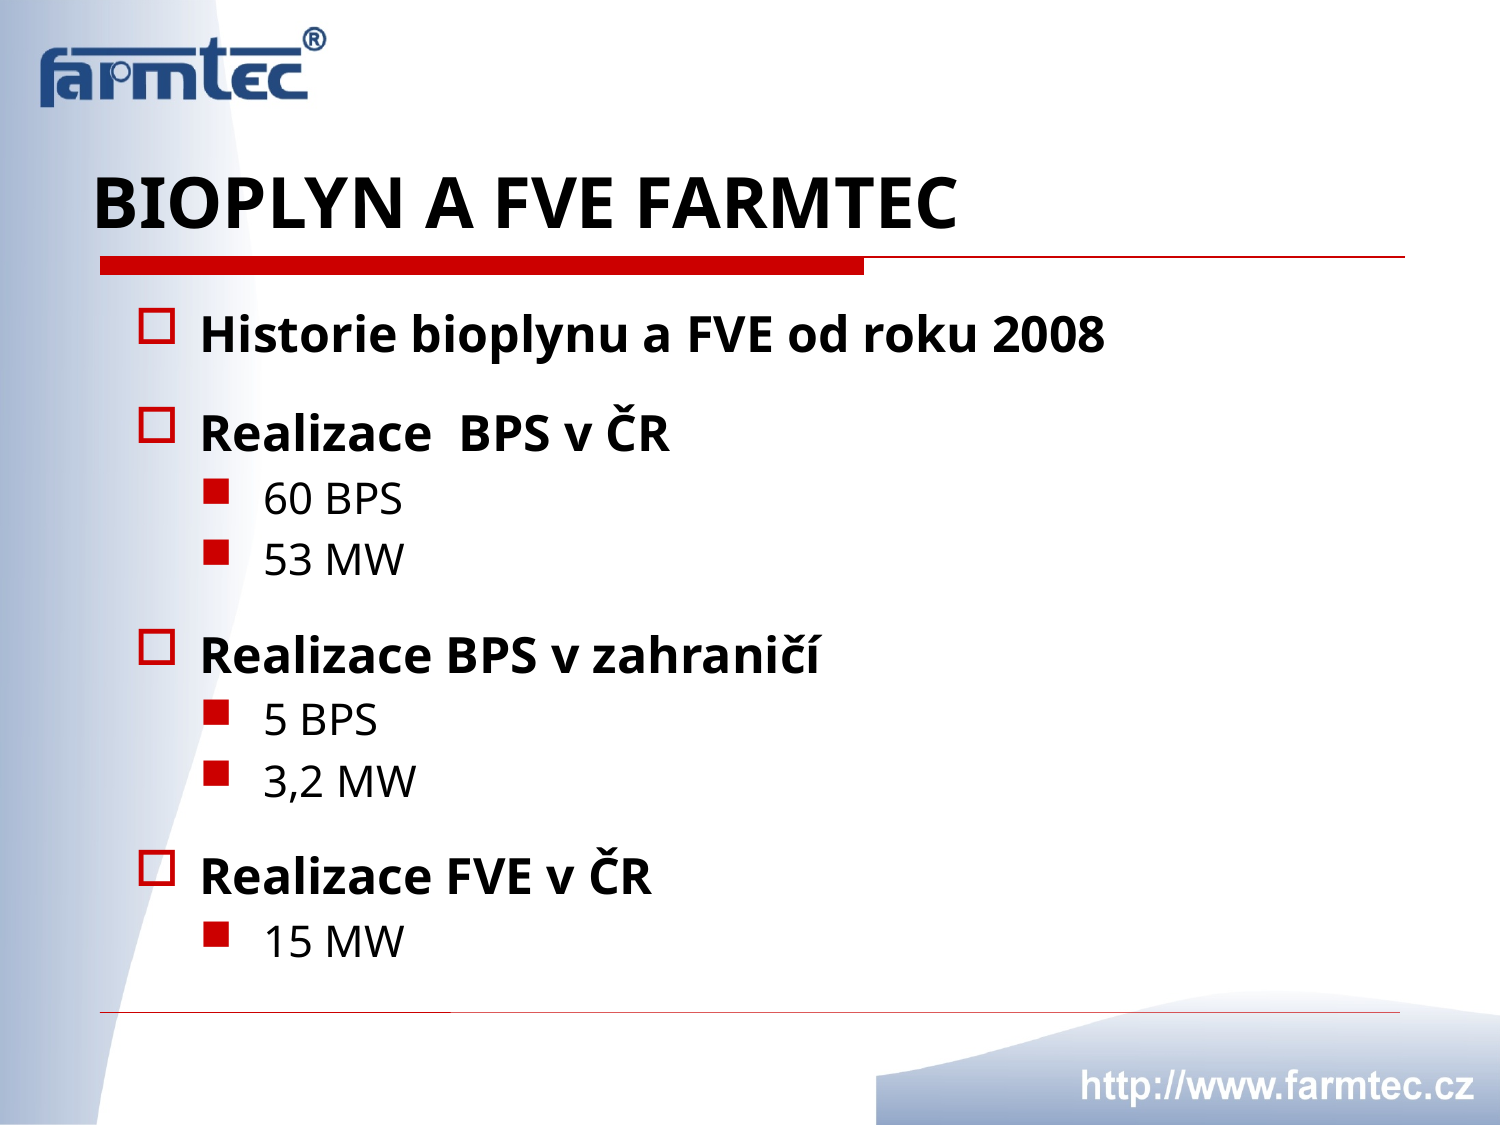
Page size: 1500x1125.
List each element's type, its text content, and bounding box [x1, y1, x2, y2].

title Bioplyn a fve farmtec [76, 50, 1390, 251]
list Historie bioplynu a FVE od roku 2008 Realizace BPS v ČR 60 BPS 53 MW Realizace BPS v zahraničí 5 BPS 3,2 MW Realizace FVE v ČR 15 MW [0, 249, 1284, 951]
picture [0, 0, 1500, 1125]
